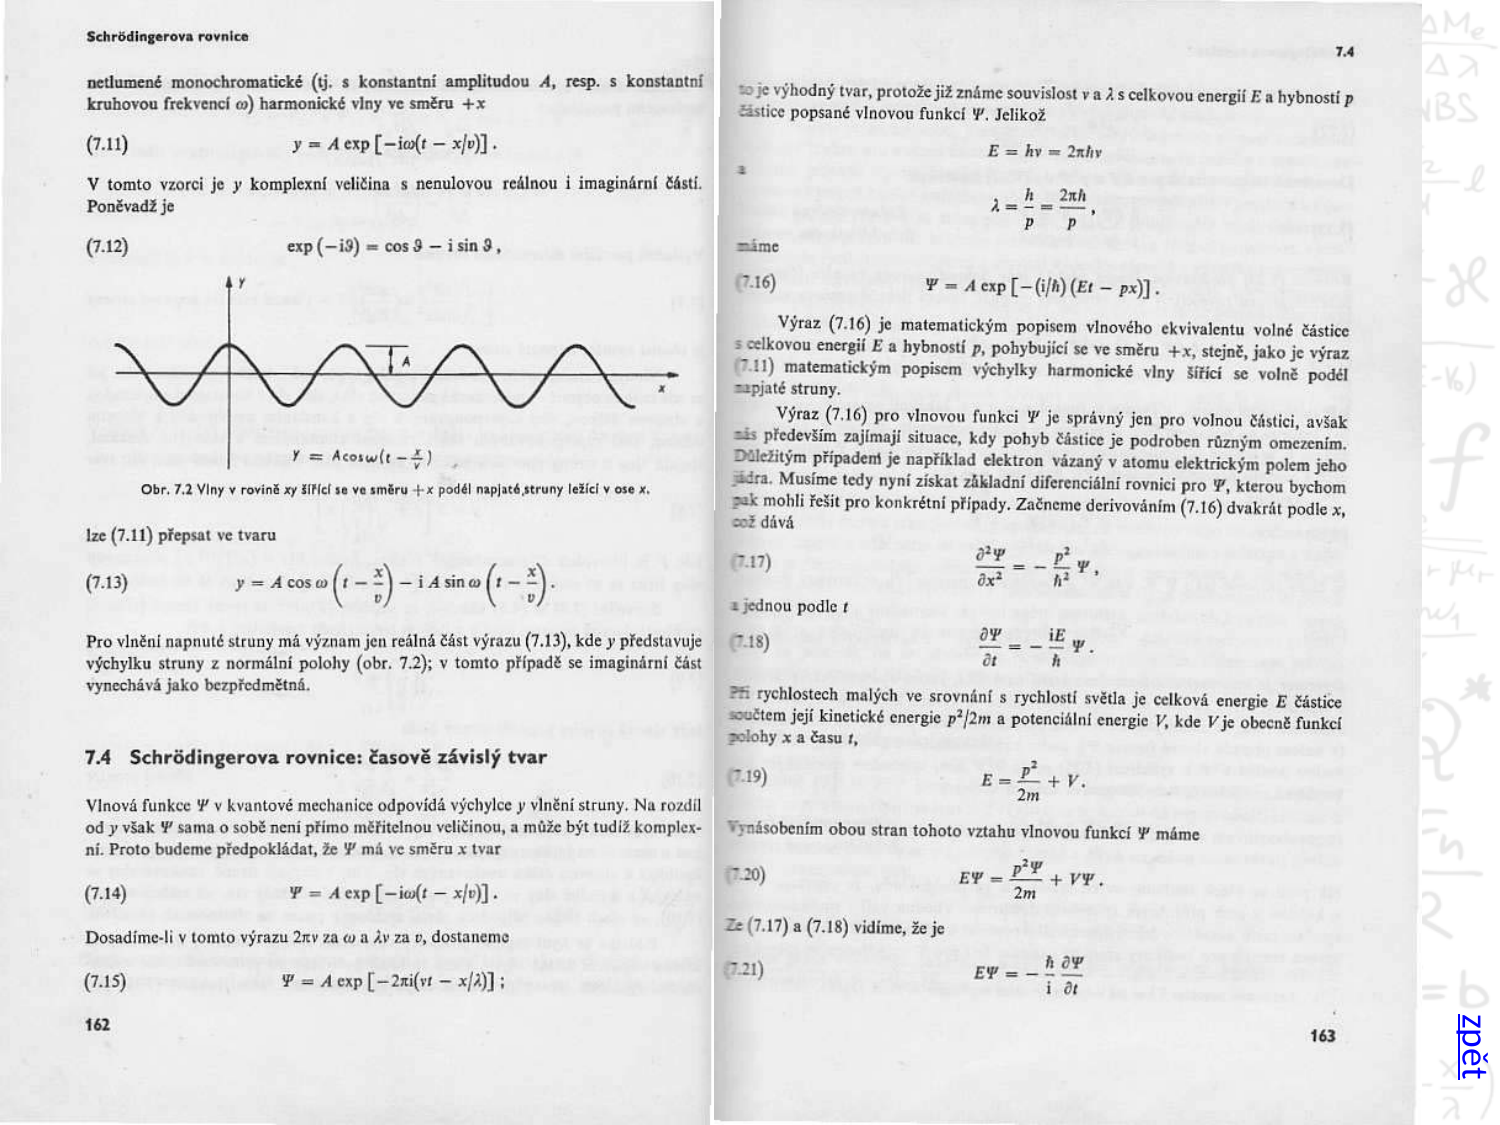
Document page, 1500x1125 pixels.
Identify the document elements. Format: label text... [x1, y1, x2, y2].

text_box zpět [1447, 999, 1500, 1118]
picture [0, 0, 1500, 1125]
